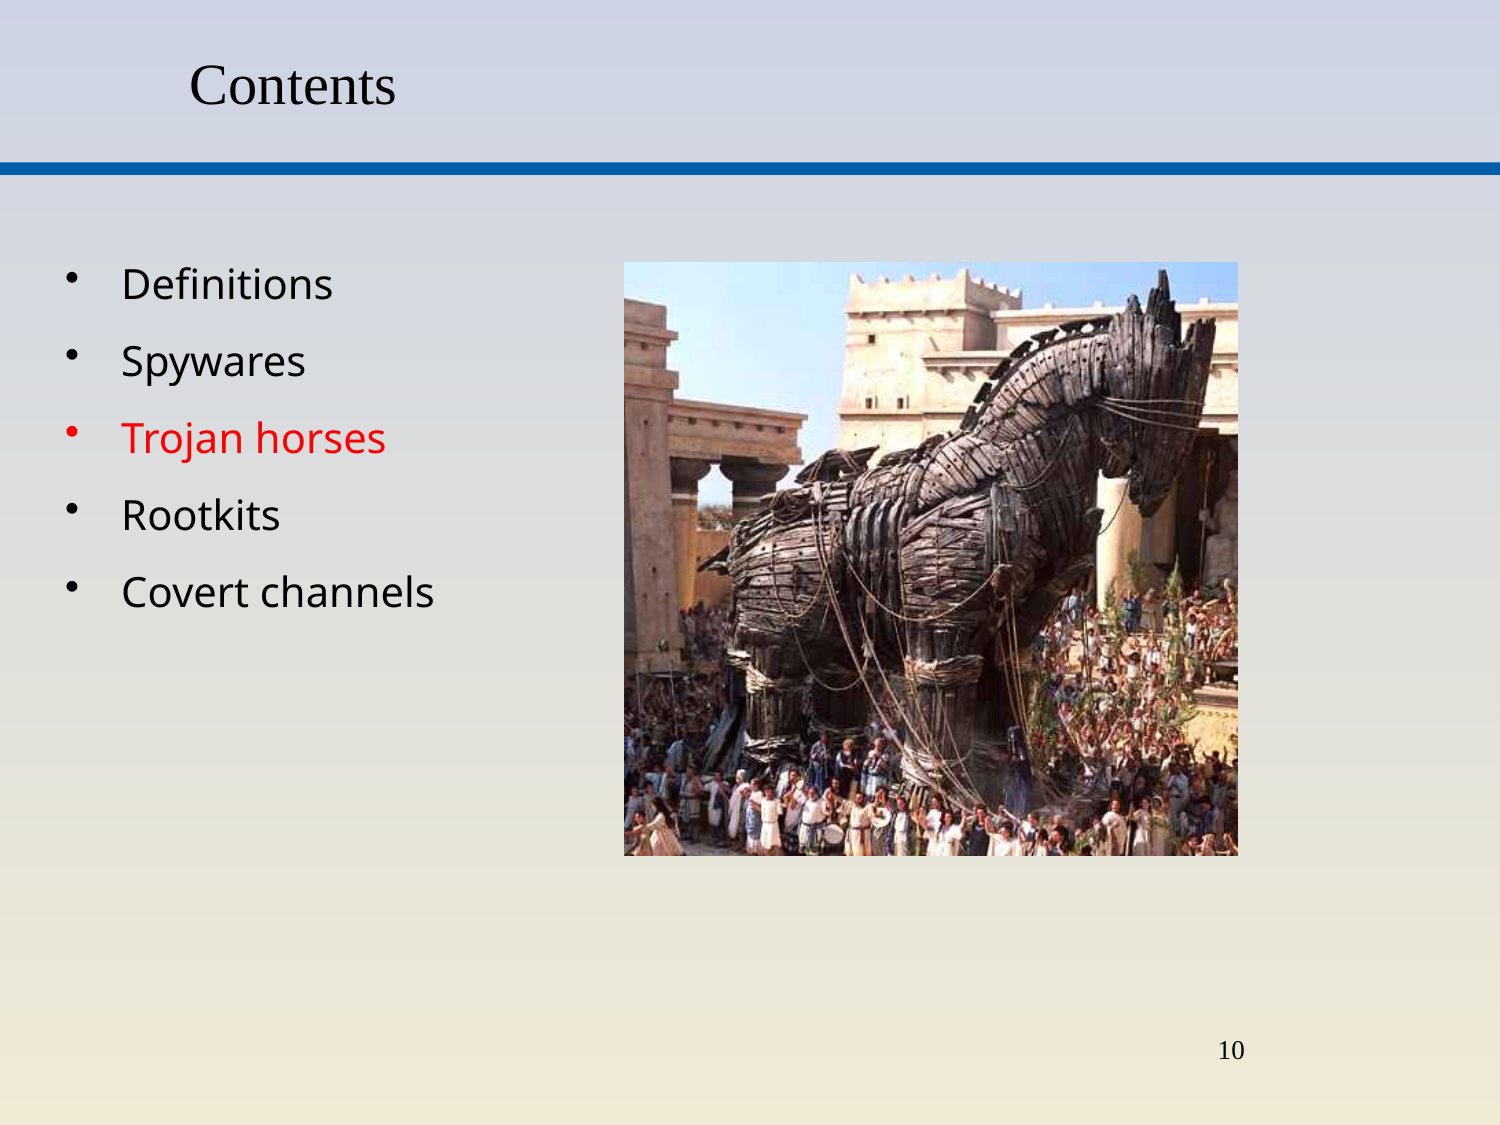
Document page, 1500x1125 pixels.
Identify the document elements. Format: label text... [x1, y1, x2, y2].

list Definitions Spywares Trojan horses Rootkits Covert channels [49, 249, 1401, 993]
picture [624, 262, 1238, 857]
slide_number 10 [1074, 1024, 1388, 1101]
title Contents [174, 12, 1388, 151]
